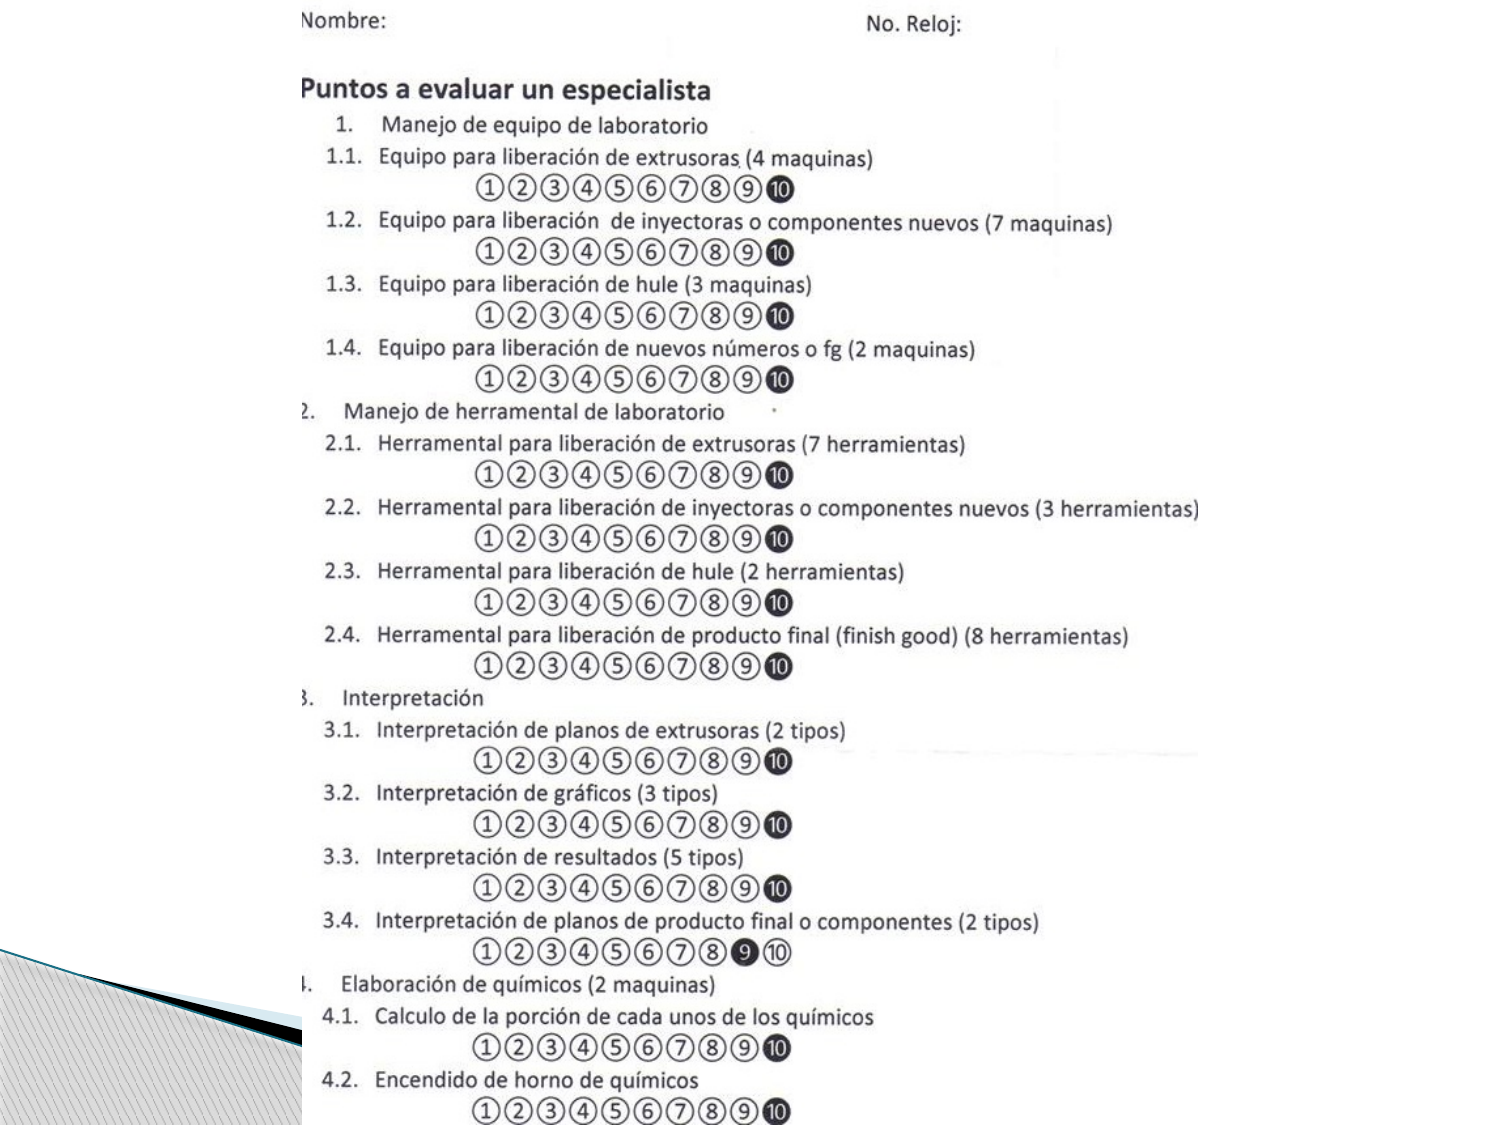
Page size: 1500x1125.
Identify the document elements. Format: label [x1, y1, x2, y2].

picture [302, 0, 1198, 1125]
